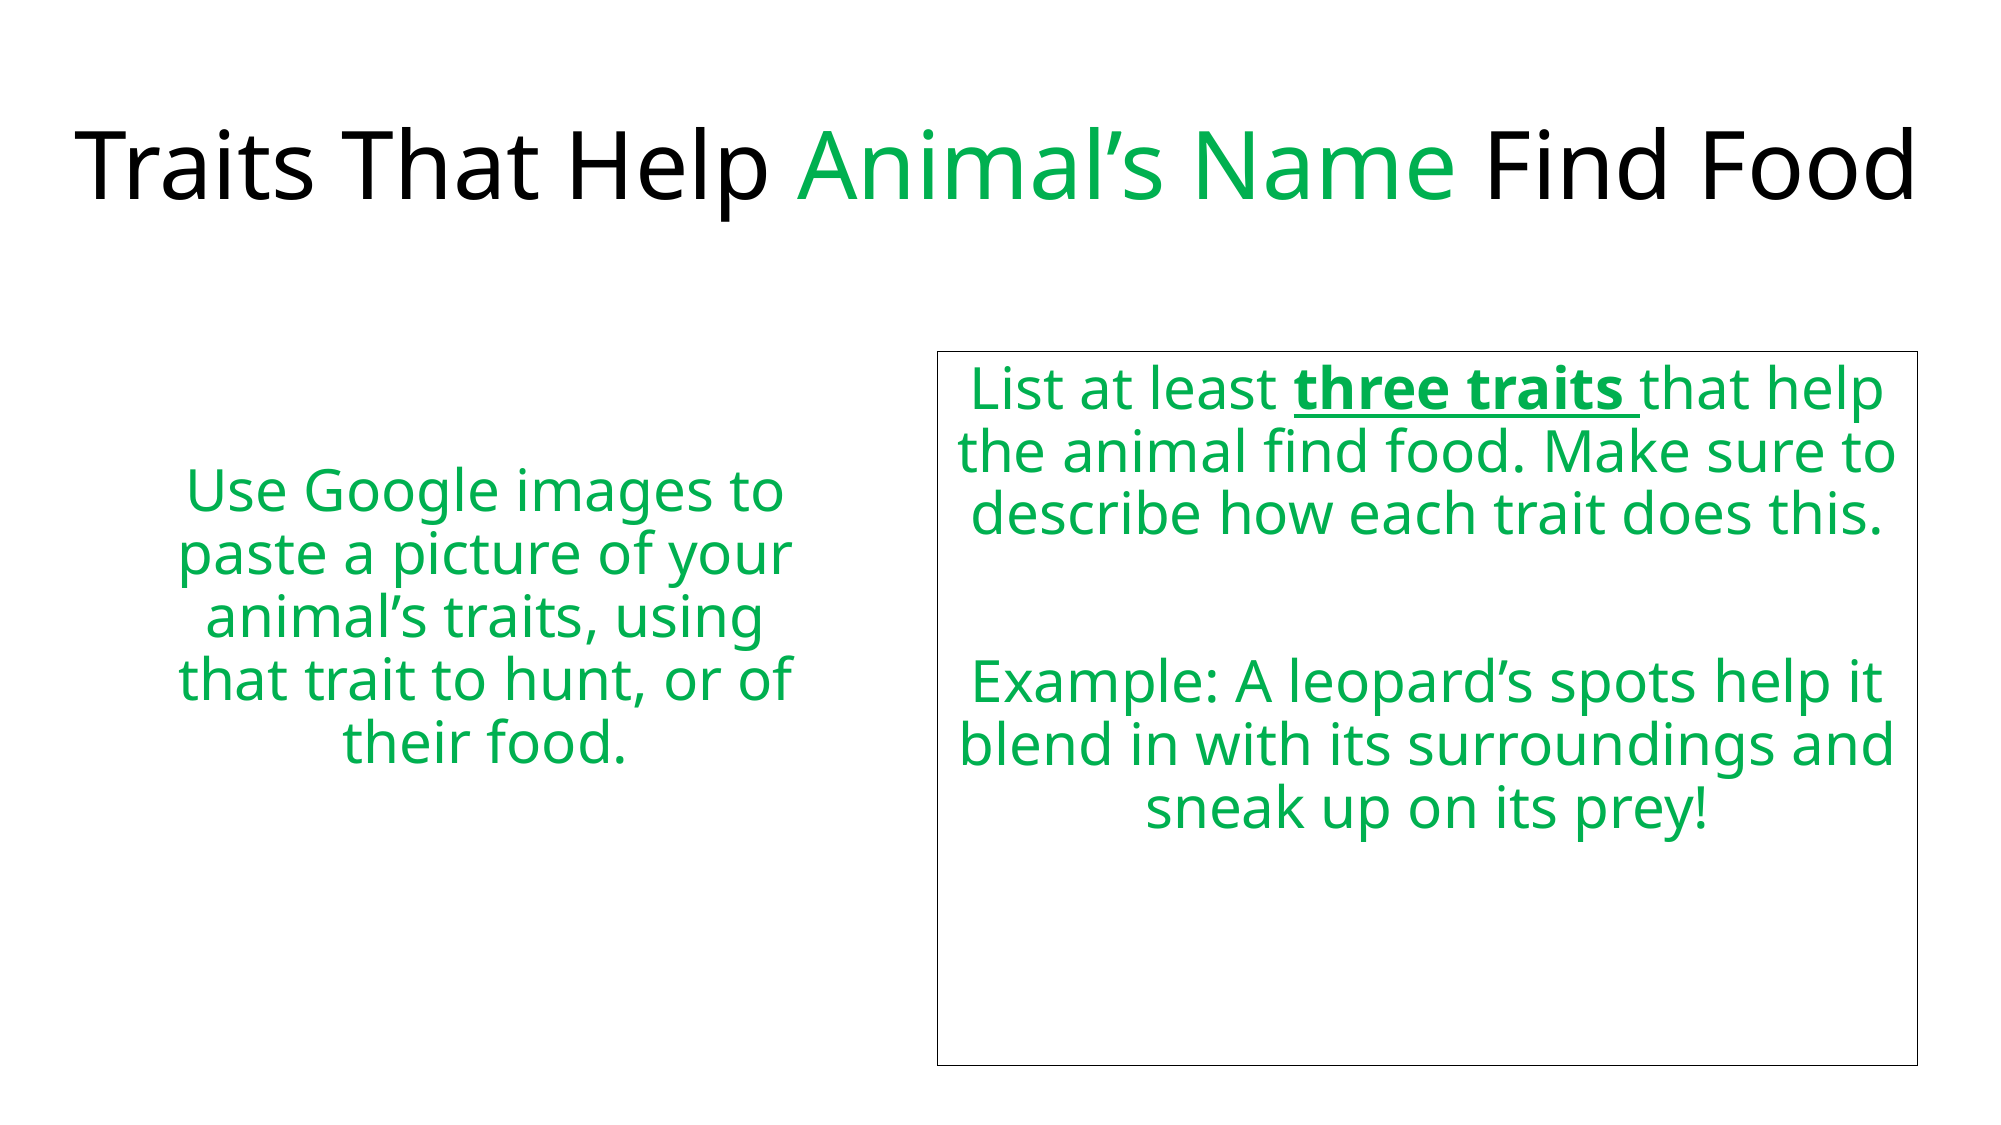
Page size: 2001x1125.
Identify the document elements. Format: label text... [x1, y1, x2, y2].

title Traits That Help Animal’s Name Find Food [41, 59, 1954, 278]
list List at least three traits that help the animal find food. Make sure to describe how each trait does this. Example: A leopard’s spots help it blend in with its surroundings and sneak up on its prey! [937, 351, 1918, 1066]
list Use Google images to paste a picture of your animal’s traits, using that trait to hunt, or of their food. [137, 453, 834, 883]
